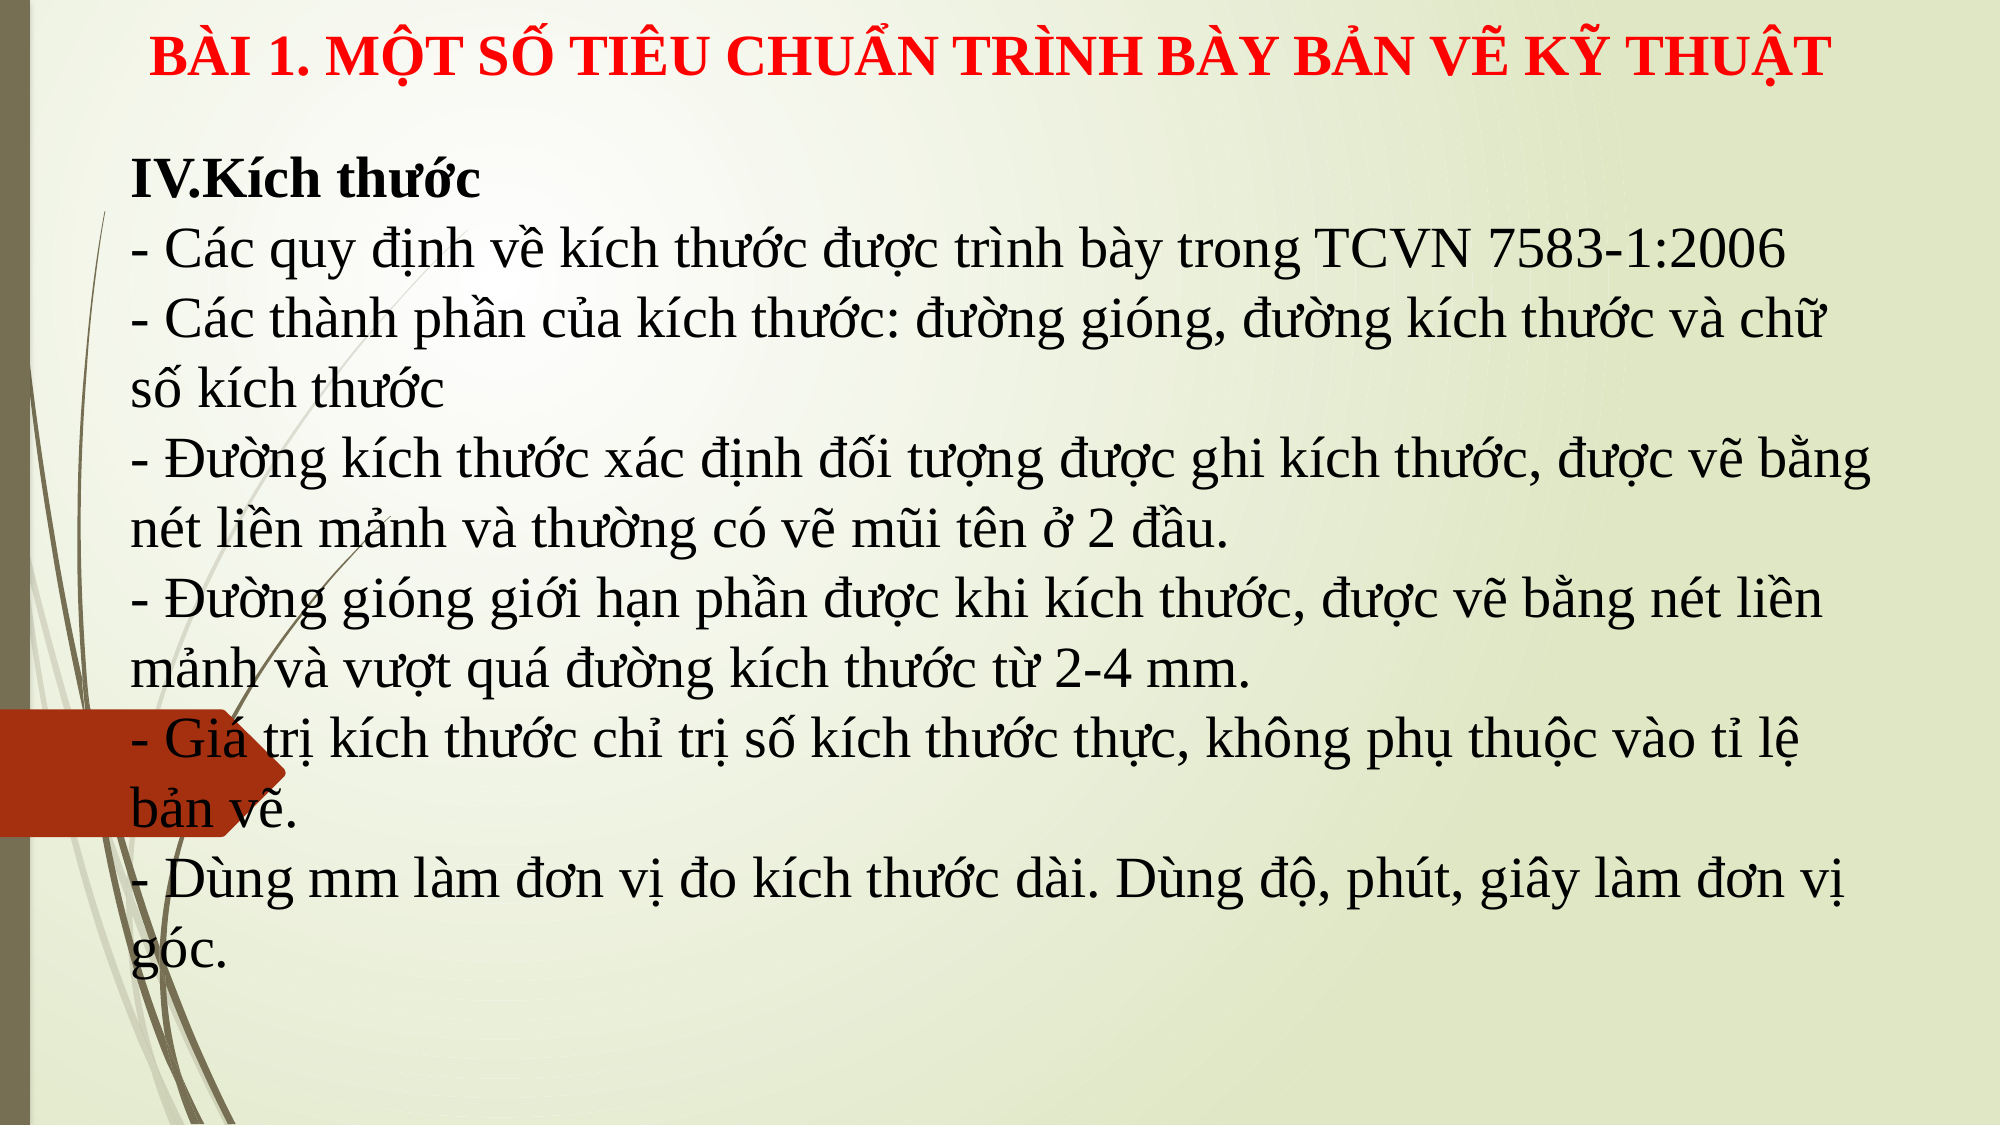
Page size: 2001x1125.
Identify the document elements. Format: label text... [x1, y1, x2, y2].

text_box BÀI 1. MỘT SỐ TIÊU CHUẨN TRÌNH BÀY BẢN VẼ KỸ THUẬT [134, 9, 1888, 95]
text_box IV.Kích thước - Các quy định về kích thước được trình bày trong TCVN 7583-1:2006 - Các thành phần của kích thước: đường gióng, đường kích thước và chữ số kích thước - Đường kích thước xác định đối tượng được ghi kích thước, được vẽ bằng nét liền mảnh và thường có vẽ mũi tên ở 2 đầu. - Đường gióng giới hạn phần được khi kích thước, được vẽ bằng nét liền mảnh và vượt quá đường kích thước từ 2-4 mm. - Giá trị kích thước chỉ trị số kích thước thực, không phụ thuộc vào tỉ lệ bản vẽ. - Dùng mm làm đơn vị đo kích thước dài. Dùng độ, phút, giây làm đơn vị góc. [115, 131, 1907, 987]
